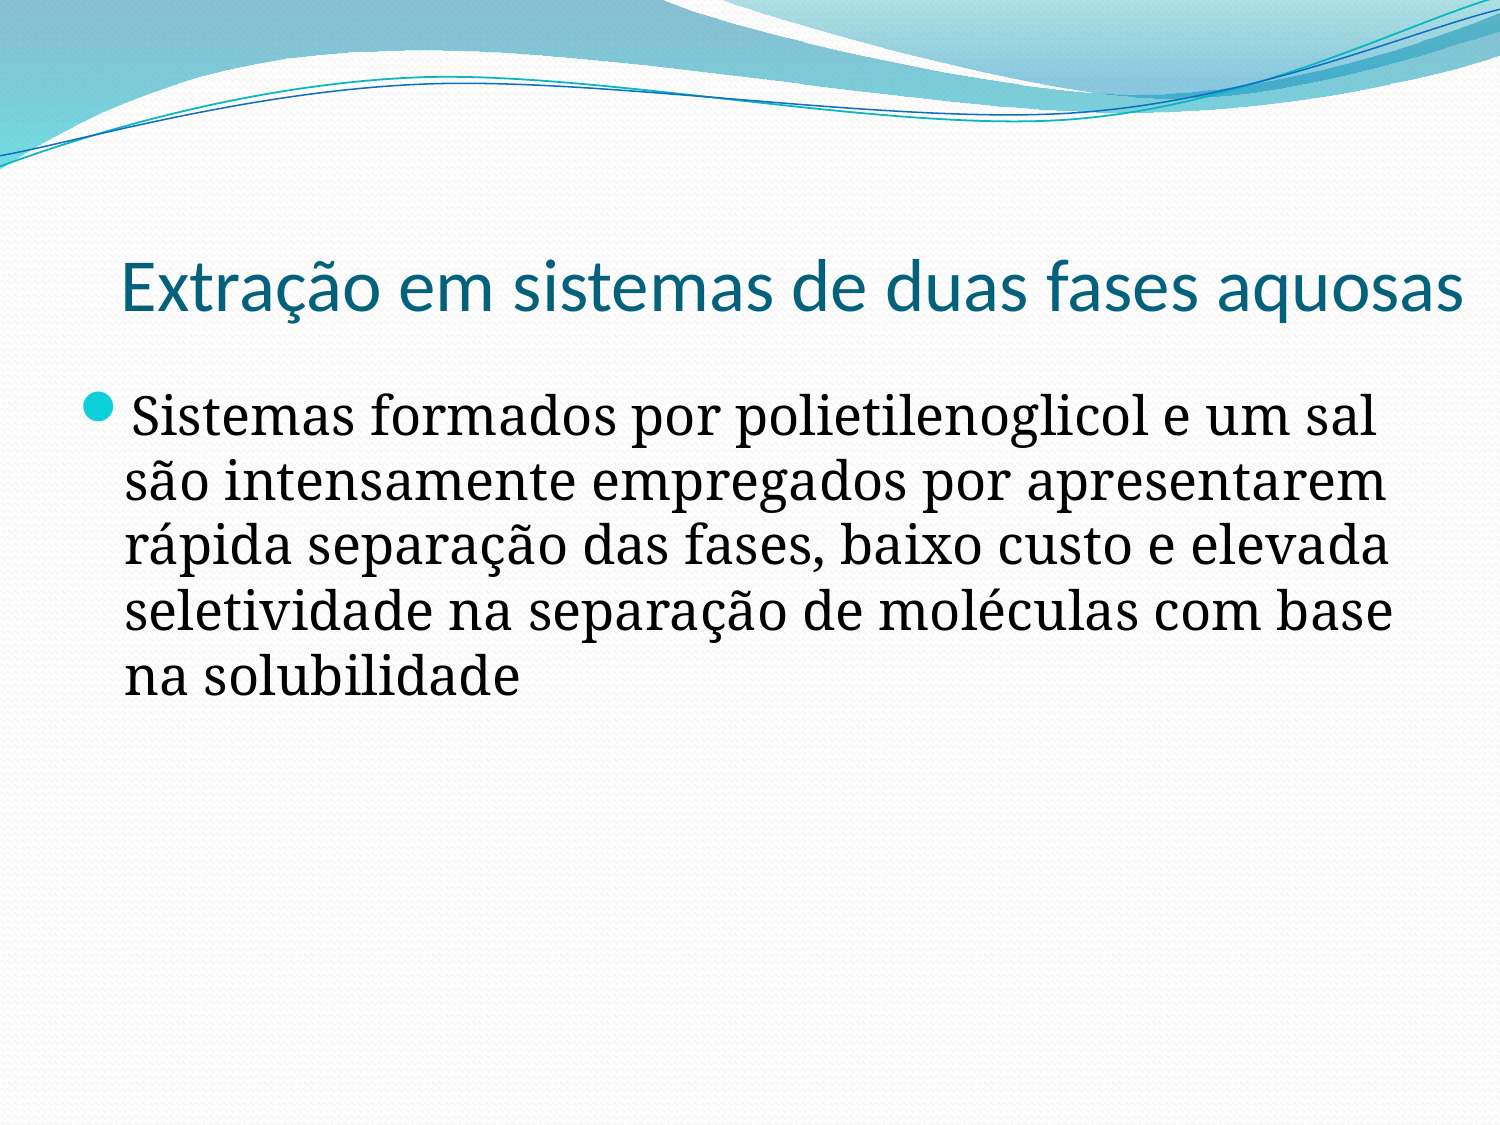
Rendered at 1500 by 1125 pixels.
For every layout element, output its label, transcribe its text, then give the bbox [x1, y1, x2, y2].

title Extração em sistemas de duas fases aquosas [120, 138, 1471, 327]
list Sistemas formados por polietilenoglicol e um sal são intensamente empregados por apresentarem rápida separação das fases, baixo custo e elevada seletividade na separação de moléculas com base na solubilidade [64, 373, 1415, 713]
